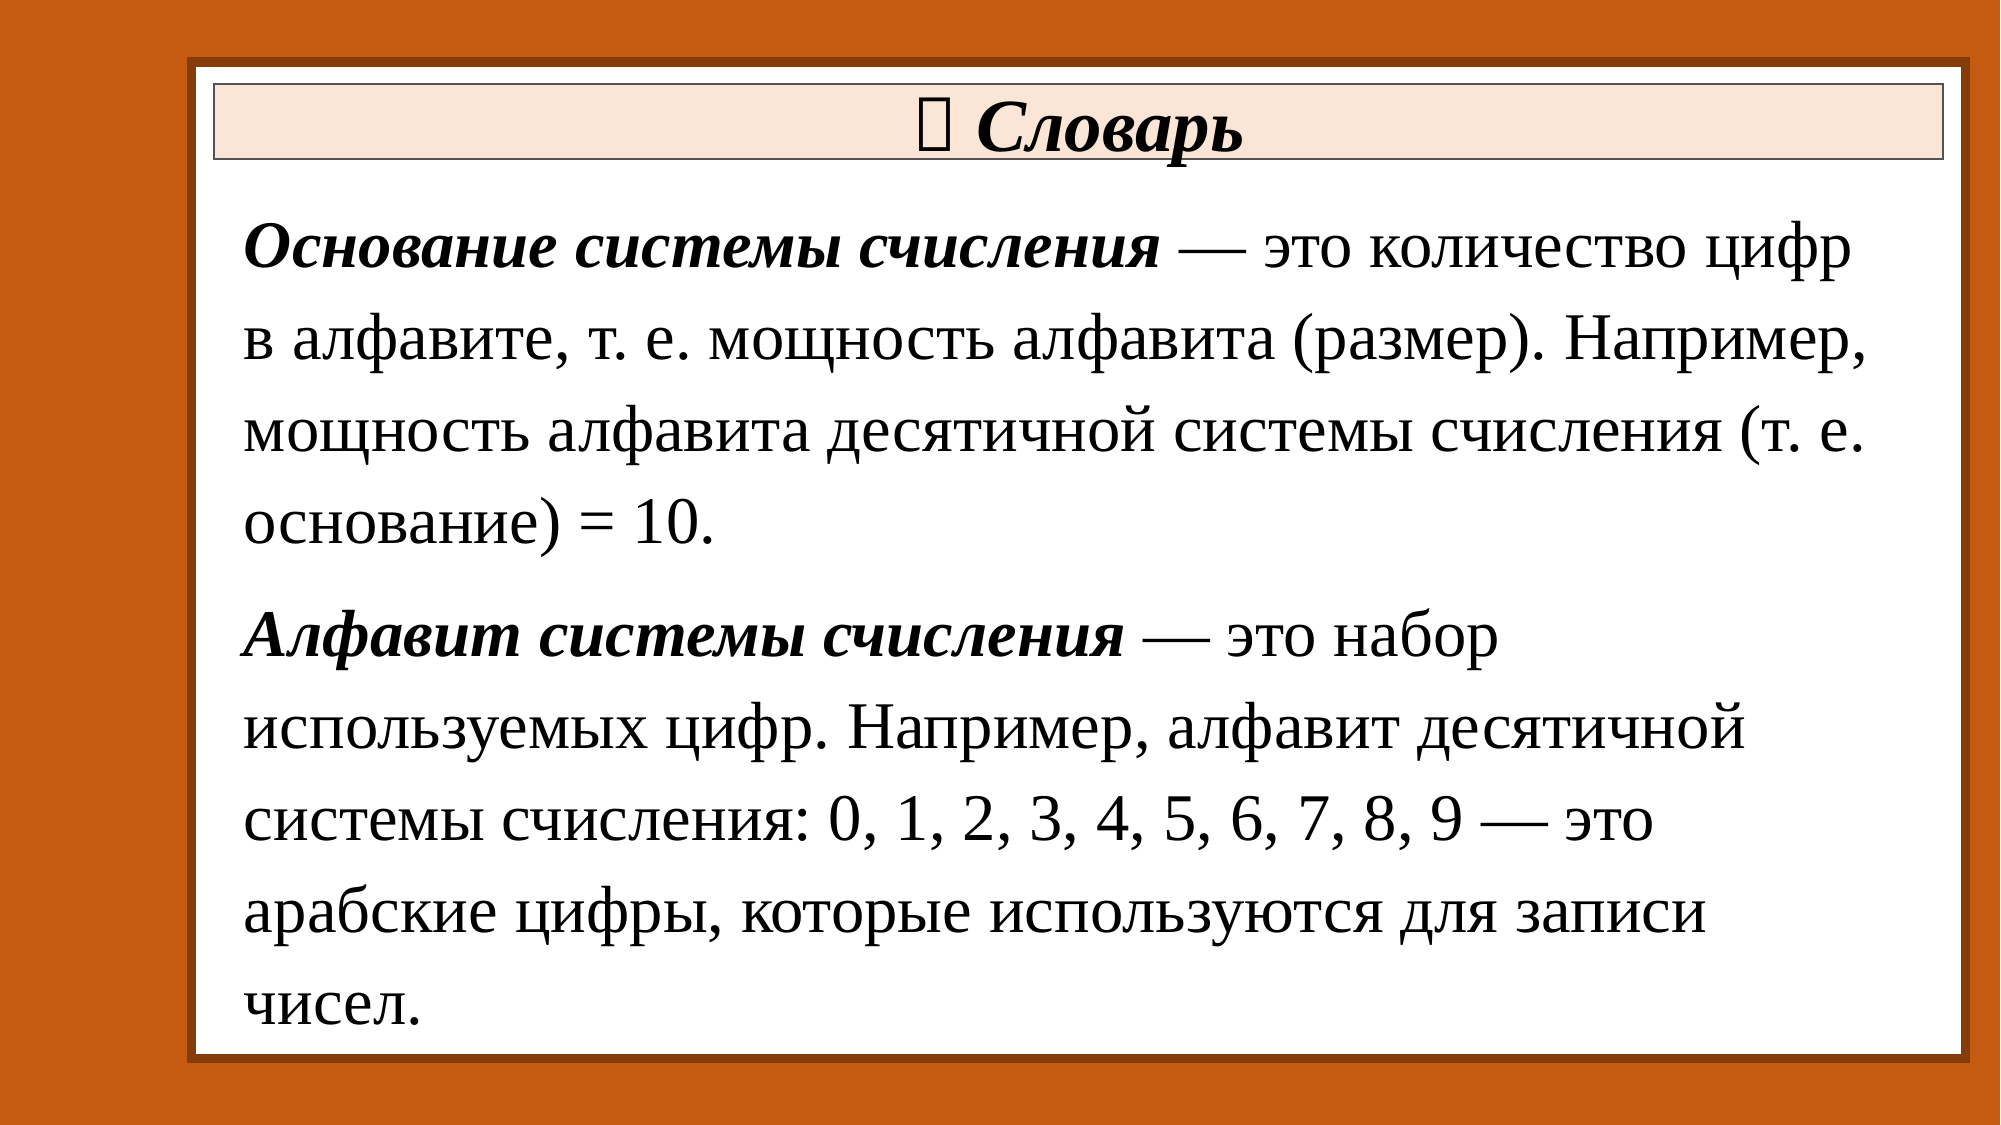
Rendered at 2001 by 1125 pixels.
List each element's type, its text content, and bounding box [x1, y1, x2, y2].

text_box [190, 61, 1966, 1060]
list Основание системы счисления — это количество цифр в алфавите, т. е. мощность алфавита (размер). Например, мощность алфавита десятичной системы счисления (т. е. основание) = 10. Алфавит системы счисления — это набор используемых цифр. Например, алфавит десятичной системы счисления: 0, 1, 2, 3, 4, 5, 6, 7, 8, 9 — это арабские цифры, которые используются для записи чисел. [191, 181, 1917, 997]
text_box  Словарь [213, 83, 1944, 160]
